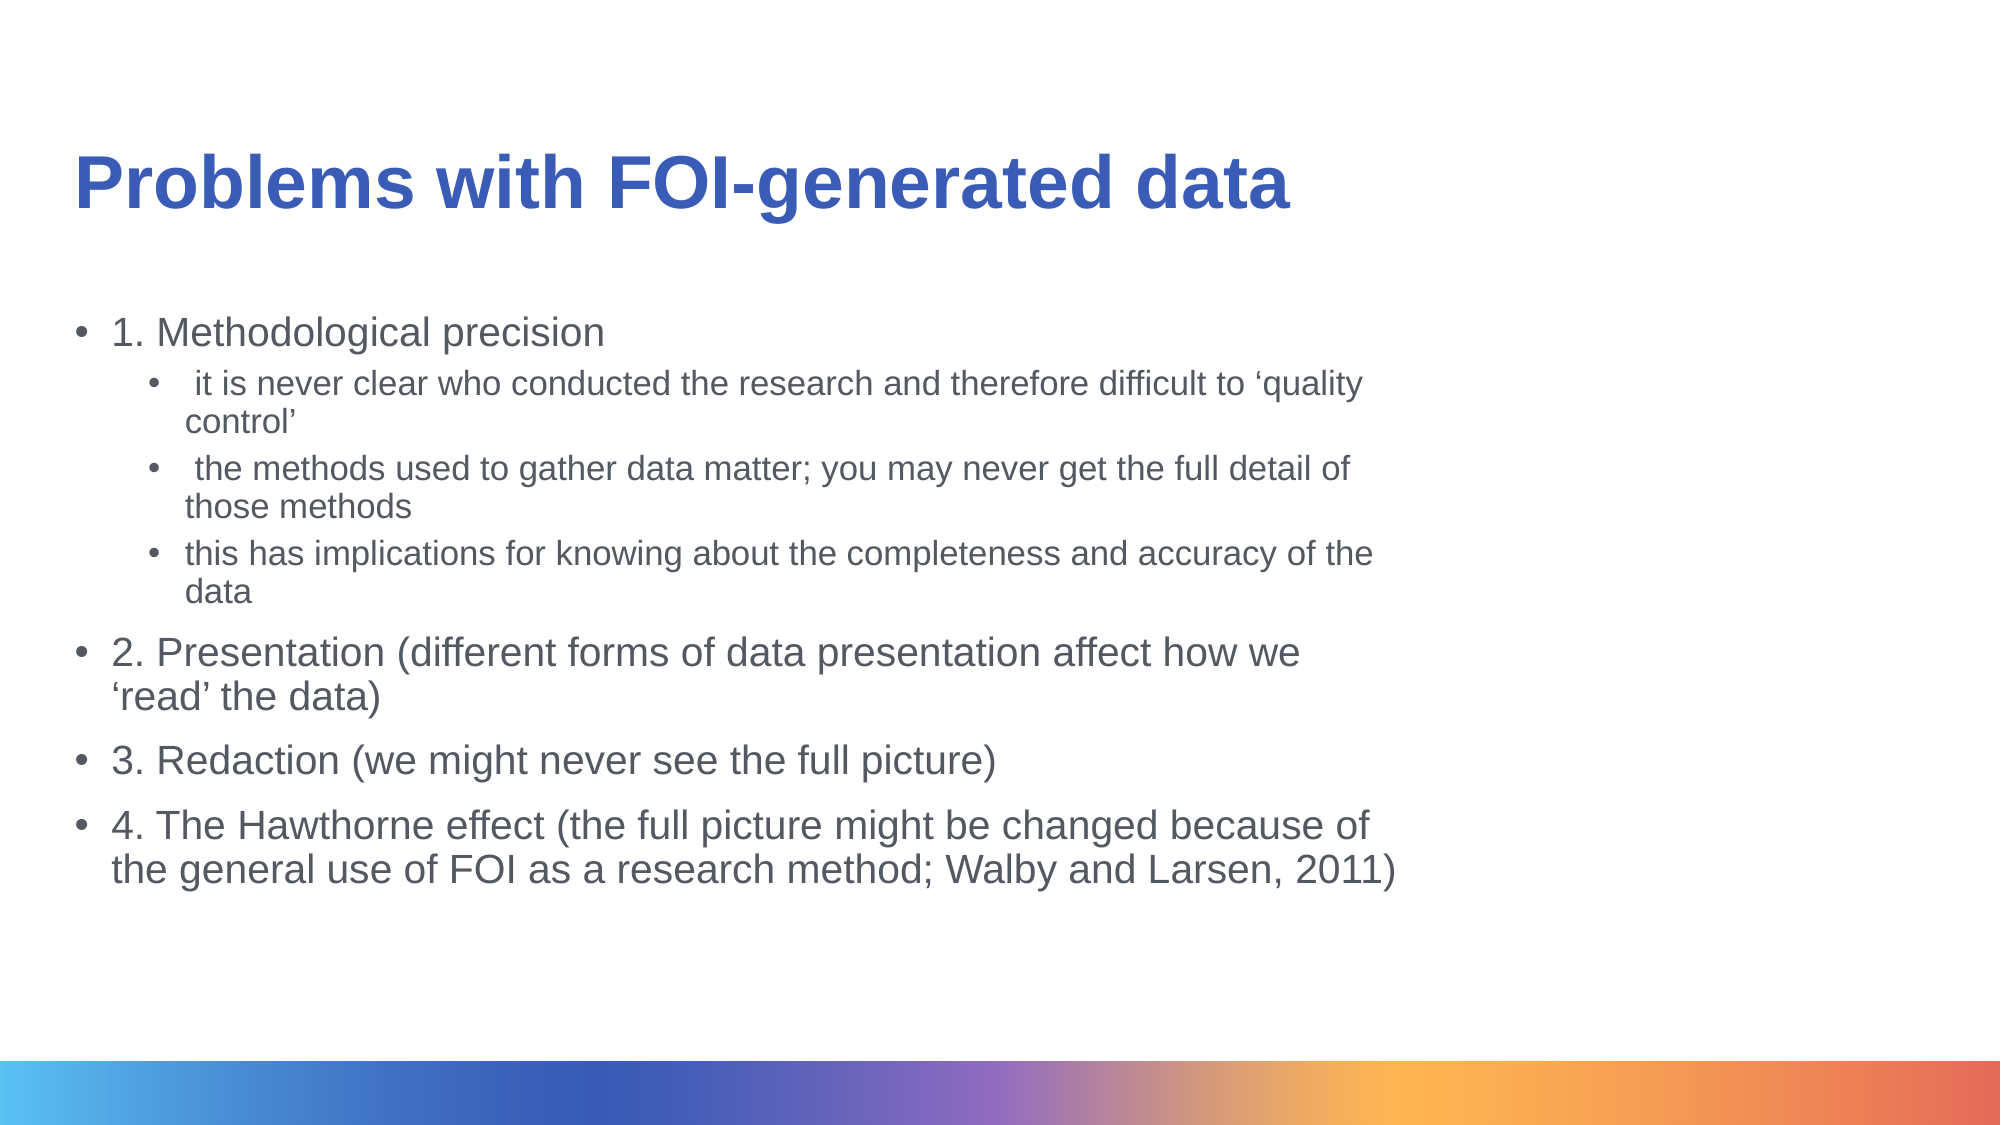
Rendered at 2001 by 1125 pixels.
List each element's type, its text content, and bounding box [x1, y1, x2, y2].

picture [0, 1061, 2000, 1125]
title Problems with FOI-generated data [59, 75, 1941, 293]
list 1. Methodological precision it is never clear who conducted the research and therefore difficult to ‘quality control’ the methods used to gather data matter; you may never get the full detail of those methods this has implications for knowing about the completeness and accuracy of the data 2. Presentation (different forms of data presentation affect how we ‘read’ the data) 3. Redaction (we might never see the full picture) 4. The Hawthorne effect (the full picture might be changed because of the general use of FOI as a research method; Walby and Larsen, 2011) [59, 304, 1421, 913]
